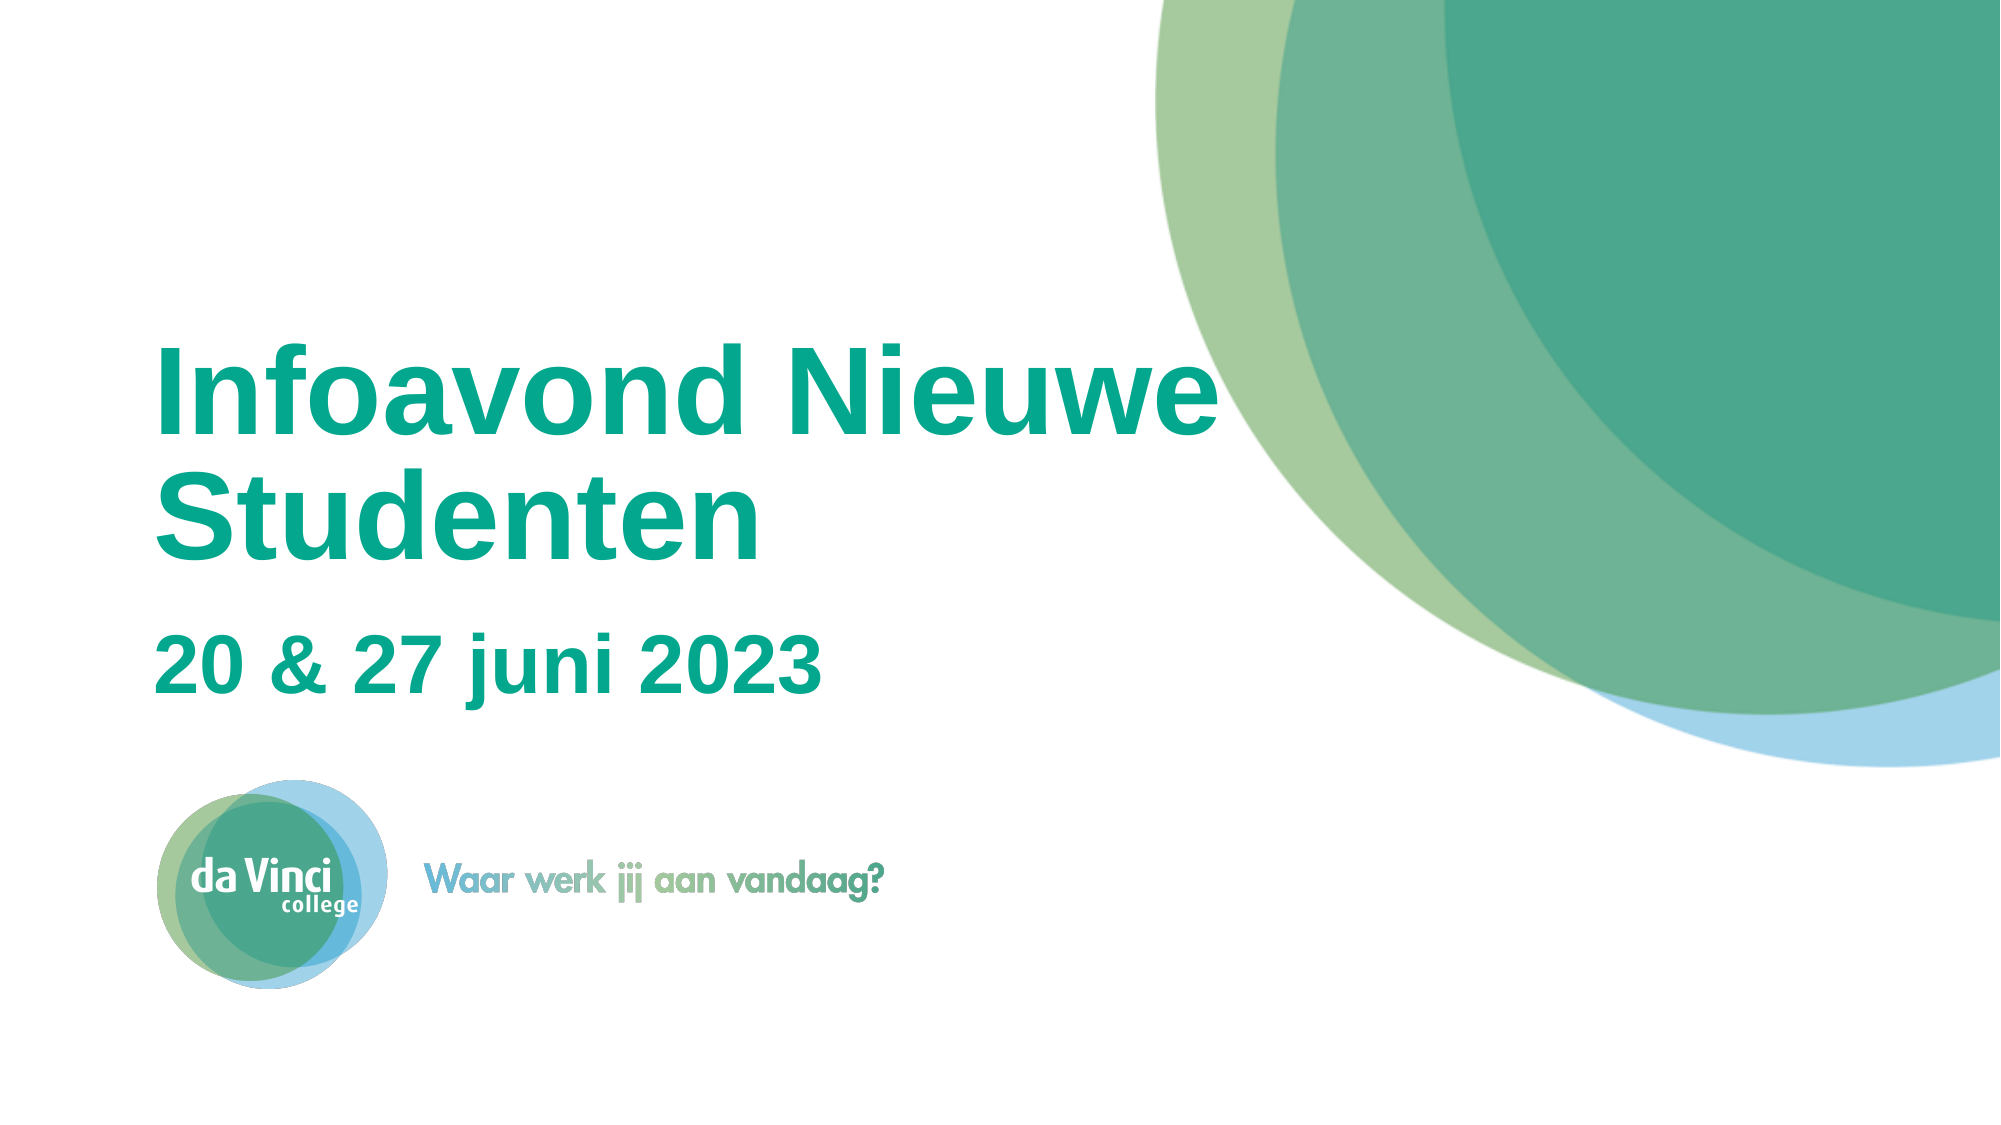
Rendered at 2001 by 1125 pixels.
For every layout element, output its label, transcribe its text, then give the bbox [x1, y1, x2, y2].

title Infoavond Nieuwe Studenten 20 & 27 juni 2023 [138, 328, 1639, 748]
picture [1155, 0, 2000, 770]
picture [157, 780, 884, 989]
